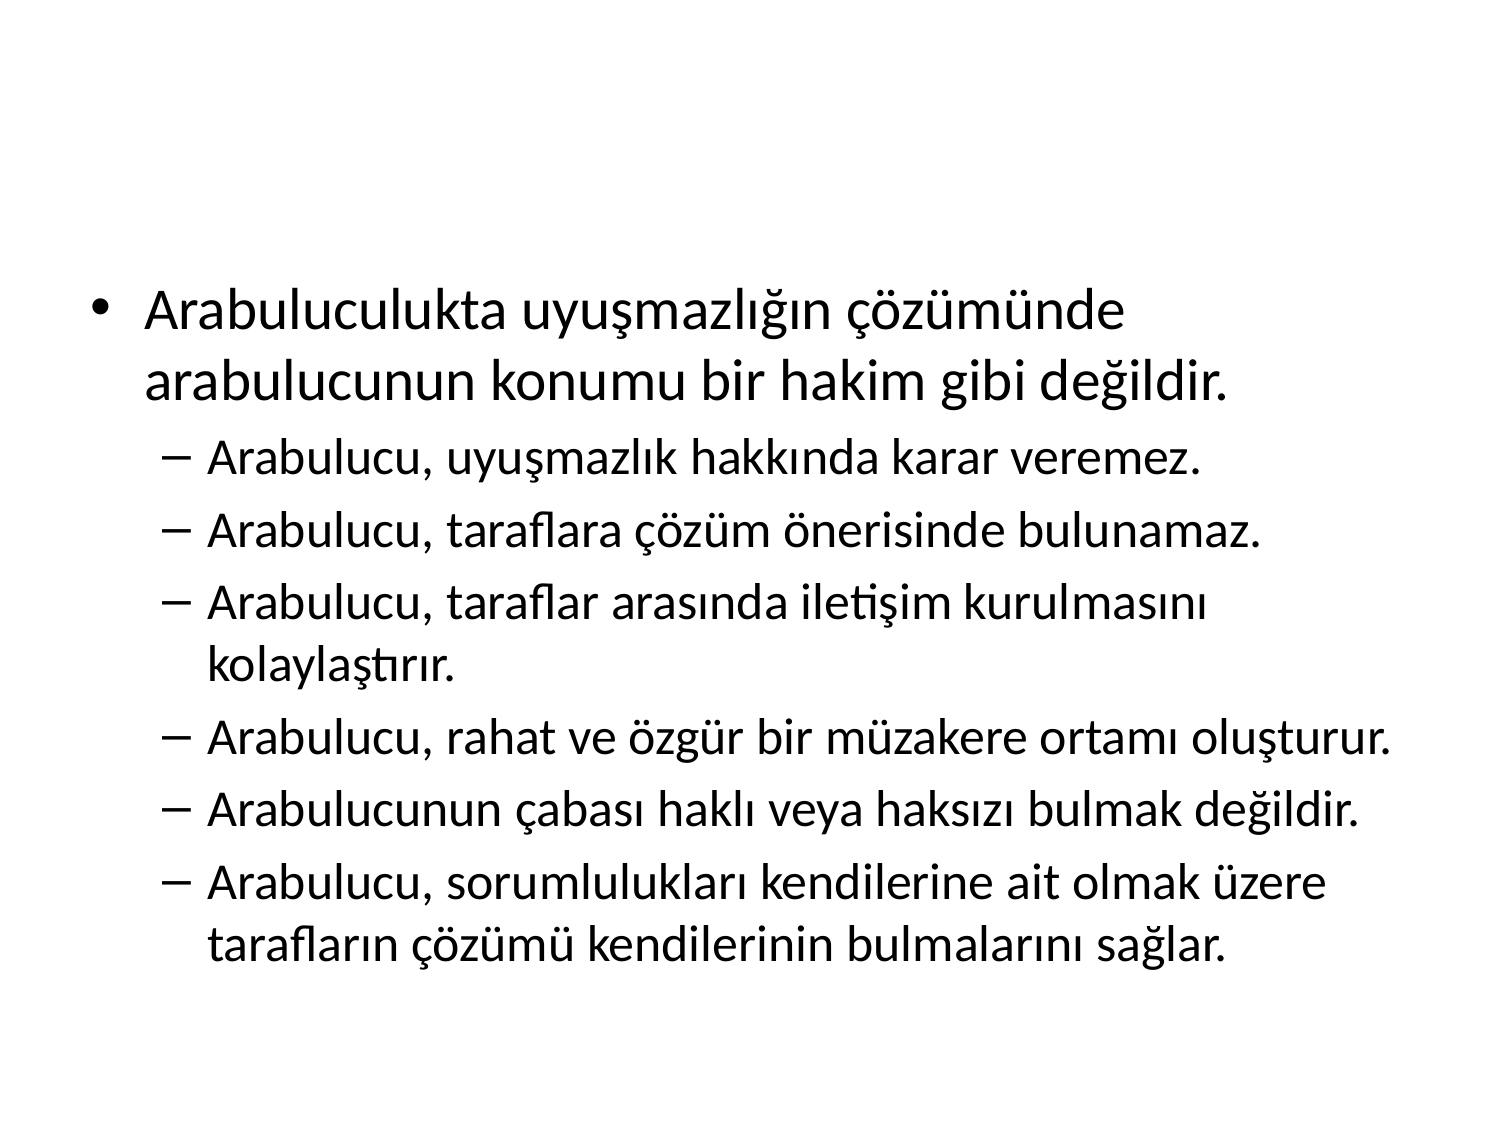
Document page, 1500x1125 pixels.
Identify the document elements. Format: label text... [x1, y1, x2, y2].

list Arabuluculukta uyuşmazlığın çözümünde arabulucunun konumu bir hakim gibi değildir. Arabulucu, uyuşmazlık hakkında karar veremez. Arabulucu, taraflara çözüm önerisinde bulunamaz. Arabulucu, taraflar arasında iletişim kurulmasını kolaylaştırır. Arabulucu, rahat ve özgür bir müzakere ortamı oluşturur. Arabulucunun çabası haklı veya haksızı bulmak değildir. Arabulucu, sorumlulukları kendilerine ait olmak üzere tarafların çözümü kendilerinin bulmalarını sağlar. [75, 262, 1425, 1005]
